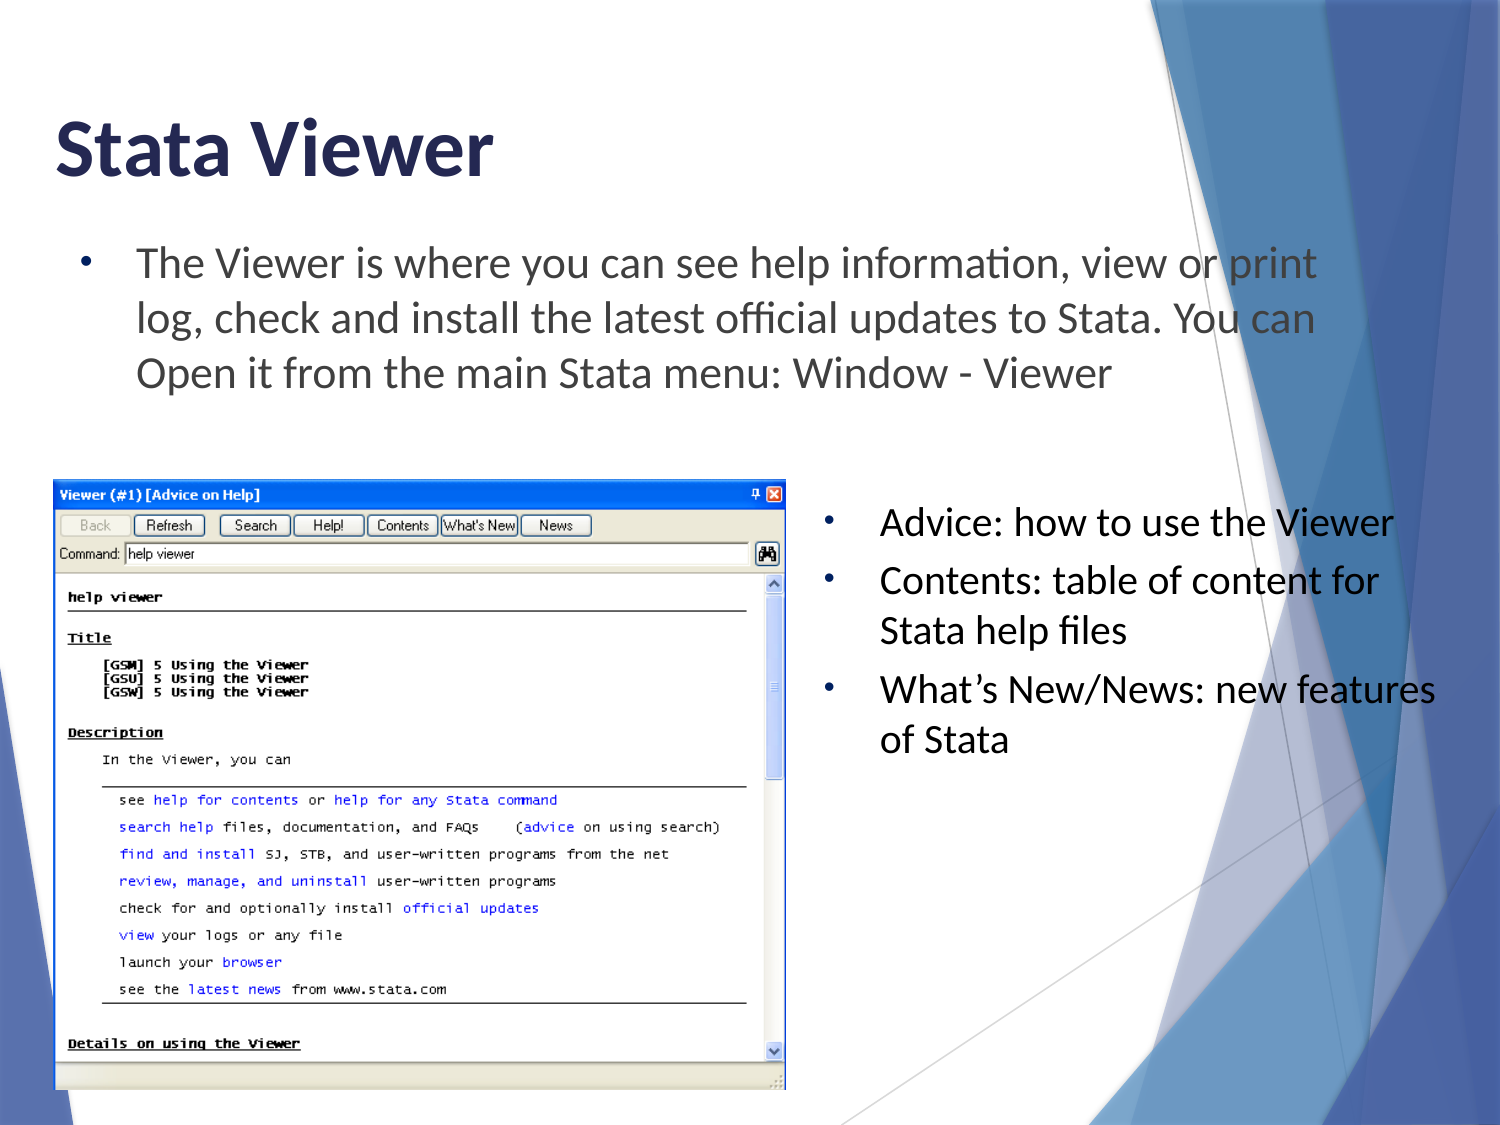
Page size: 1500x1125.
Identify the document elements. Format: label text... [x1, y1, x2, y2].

list The Viewer is where you can see help information, view or print log, check and install the latest official updates to Stata. You can Open it from the main Stata menu: Window - Viewer [64, 225, 1412, 900]
text_box Stata Viewer [41, 85, 1435, 201]
picture [52, 479, 787, 1091]
text_box Advice: how to use the Viewer Contents: table of content for Stata help files What’s New/News: new features of Stata [809, 487, 1459, 1125]
